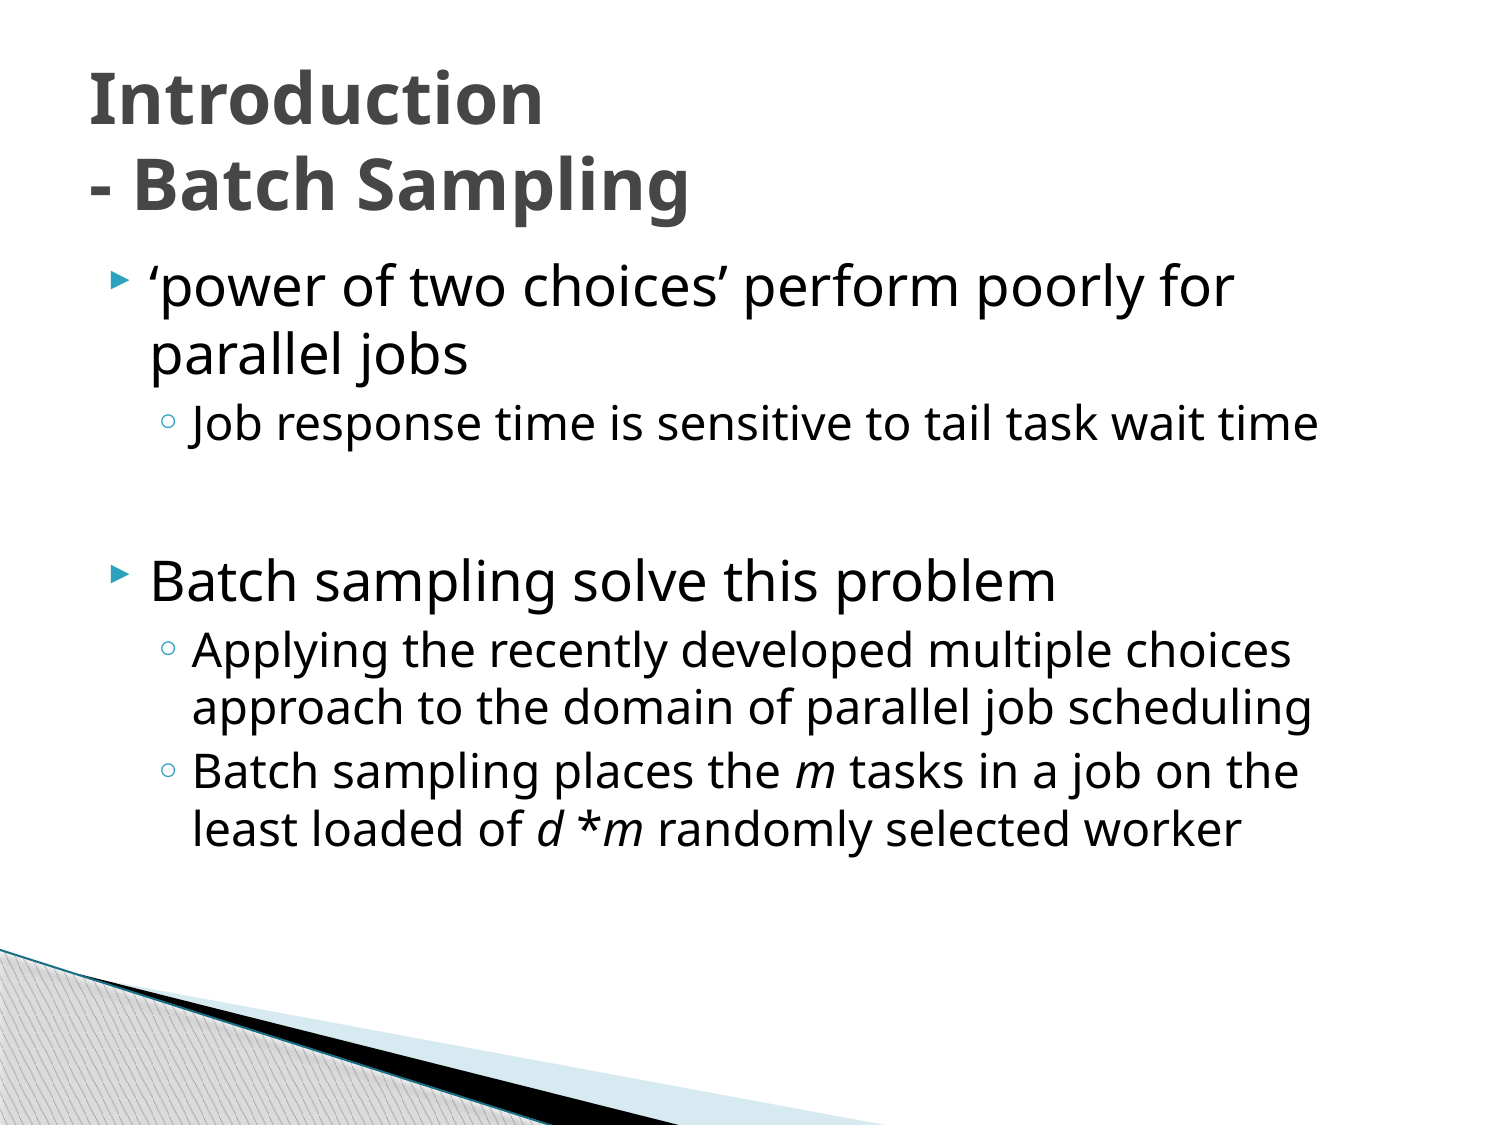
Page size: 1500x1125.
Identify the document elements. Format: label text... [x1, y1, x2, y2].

list ‘power of two choices’ perform poorly for parallel jobs Job response time is sensitive to tail task wait time Batch sampling solve this problem Applying the recently developed multiple choices approach to the domain of parallel job scheduling Batch sampling places the m tasks in a job on the least loaded of d *m randomly selected worker [75, 243, 1425, 986]
title Introduction - Batch Sampling [75, 45, 1425, 233]
